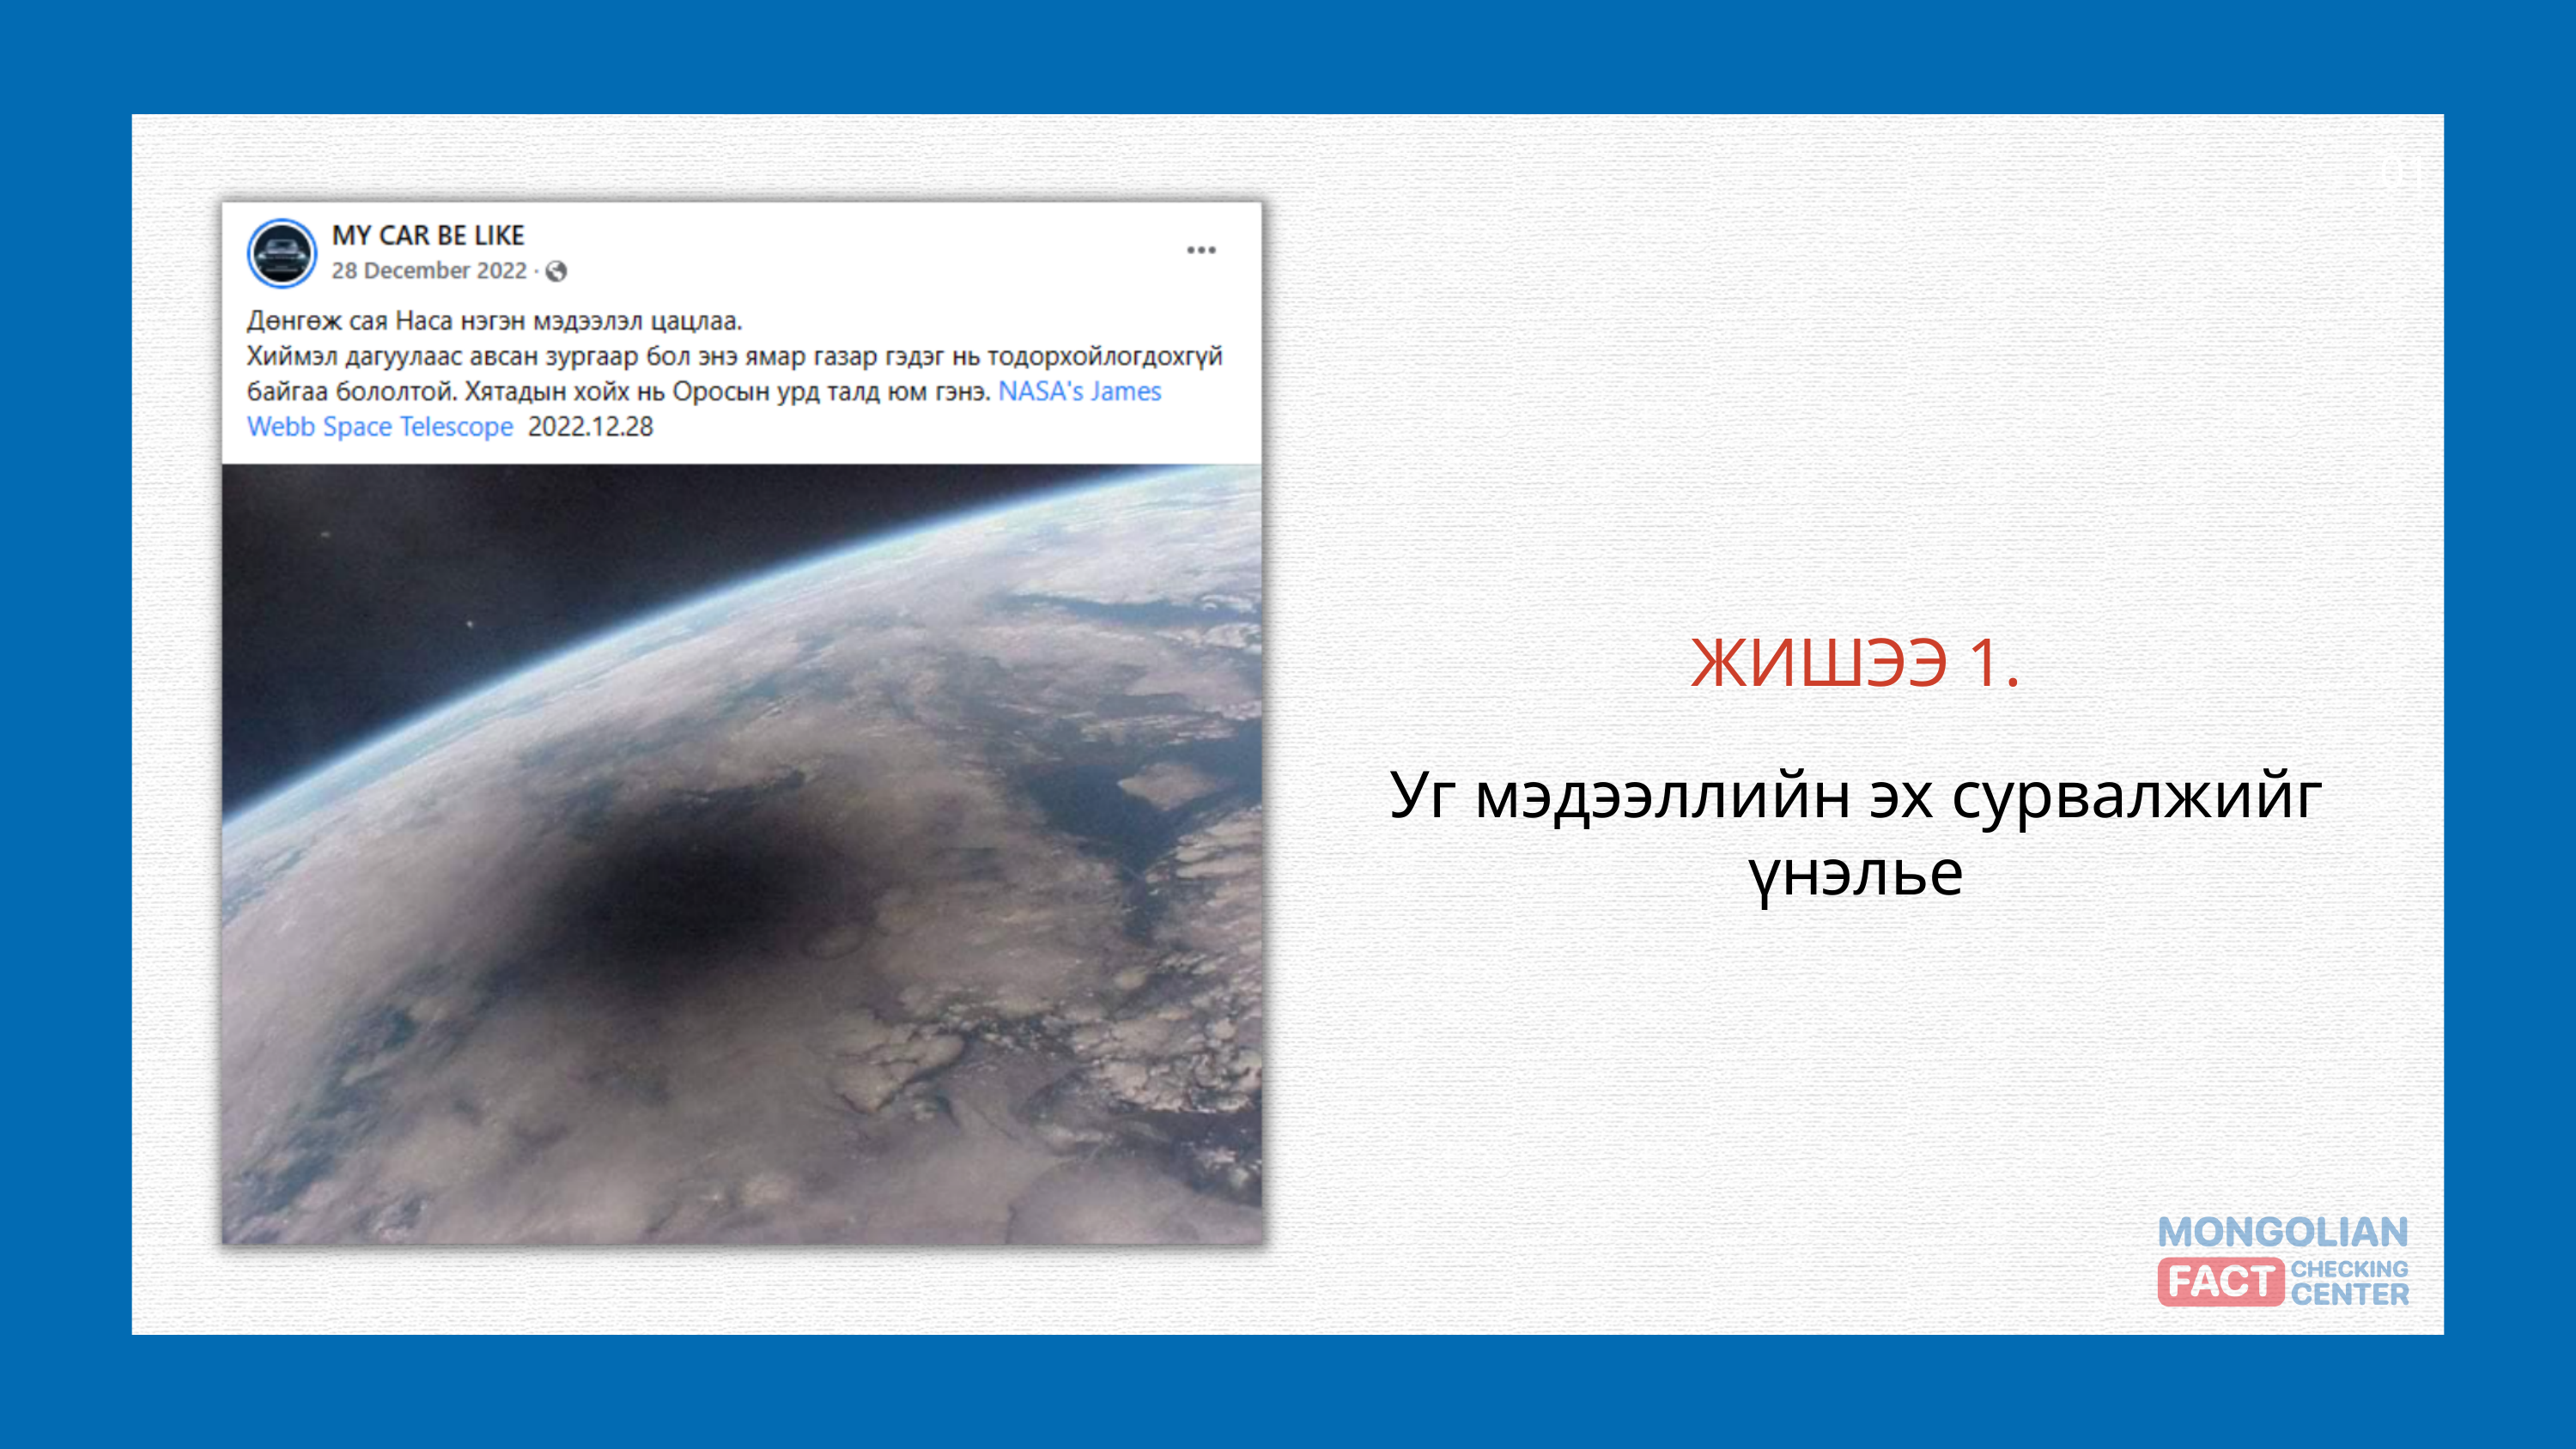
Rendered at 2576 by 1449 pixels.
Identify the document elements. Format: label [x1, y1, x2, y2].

picture [131, 113, 2445, 1412]
